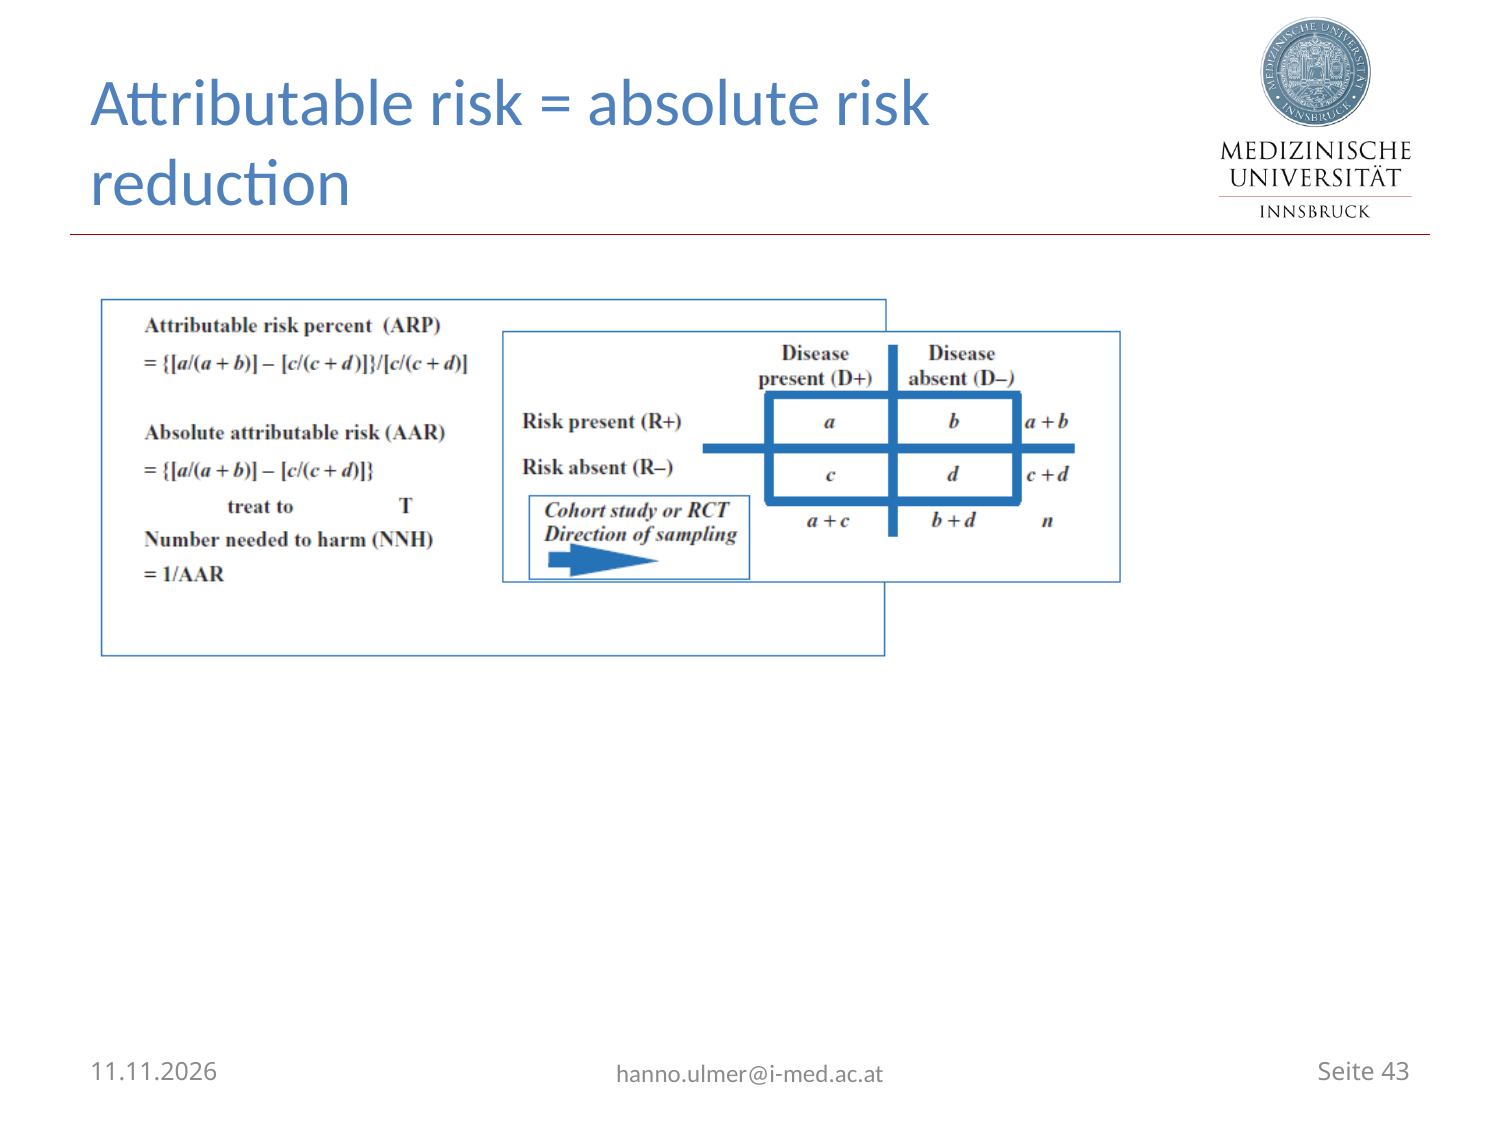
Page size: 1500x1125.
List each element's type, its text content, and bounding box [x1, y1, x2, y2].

picture [76, 281, 1198, 664]
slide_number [75, 1042, 425, 1103]
title Attributable risk = absolute risk reduction [74, 44, 1164, 233]
footer hanno.ulmer@i-med.ac.at [512, 1042, 988, 1103]
picture [1205, 7, 1425, 227]
slide_number Seite 43 [1074, 1042, 1425, 1103]
